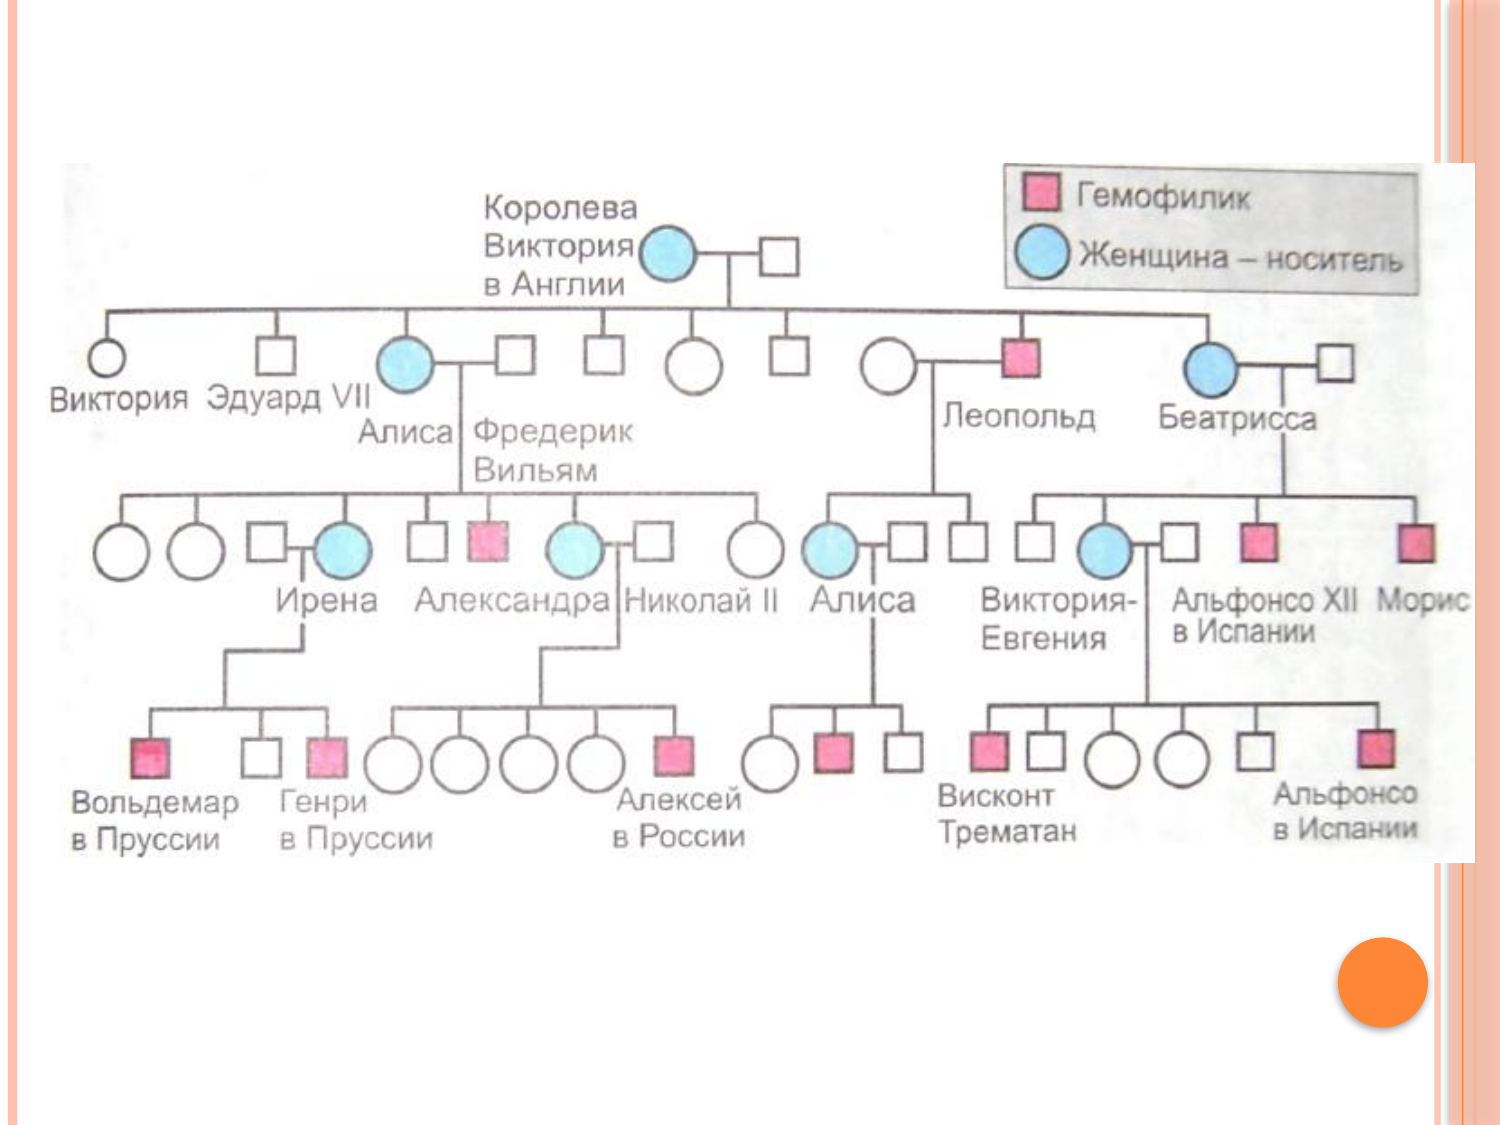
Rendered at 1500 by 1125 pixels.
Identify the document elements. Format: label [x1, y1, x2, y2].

picture [46, 163, 1475, 863]
